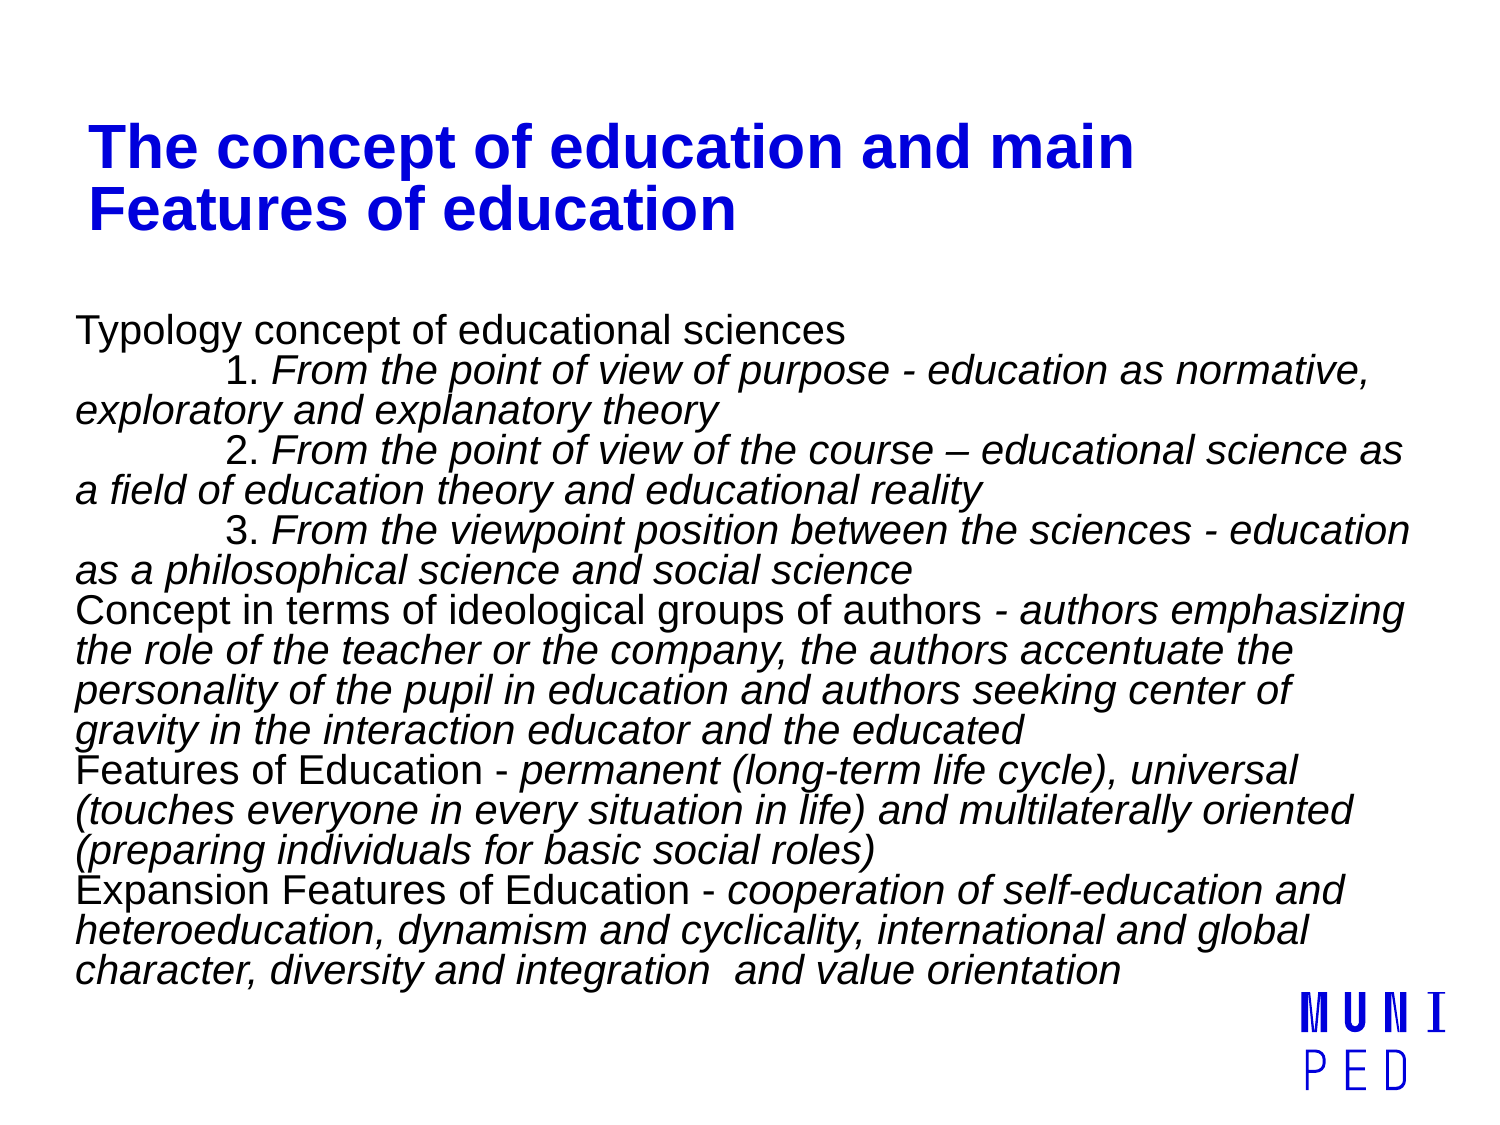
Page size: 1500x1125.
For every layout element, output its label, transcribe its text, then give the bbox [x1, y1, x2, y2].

title The concept of education and main Features of education [88, 118, 1412, 193]
list Typology concept of educational sciences 1. From the point of view of purpose - education as normative, exploratory and explanatory theory 2. From the point of view of the course – educational science as a field of education theory and educational reality 3. From the viewpoint position between the sciences - education as a philosophical science and social science Concept in terms of ideological groups of authors - authors emphasizing the role of the teacher or the company, the authors accentuate the personality of the pupil in education and authors seeking center of gravity in the interaction educator and the educated Features of Education - permanent (long-term life cycle), universal (touches everyone in every situation in life) and multilaterally oriented (preparing individuals for basic social roles) Expansion Features of Education - cooperation of self-education and heteroeducation, dynamism and cyclicality, international and global character, diversity and integration and value orientation [75, 312, 1425, 1125]
